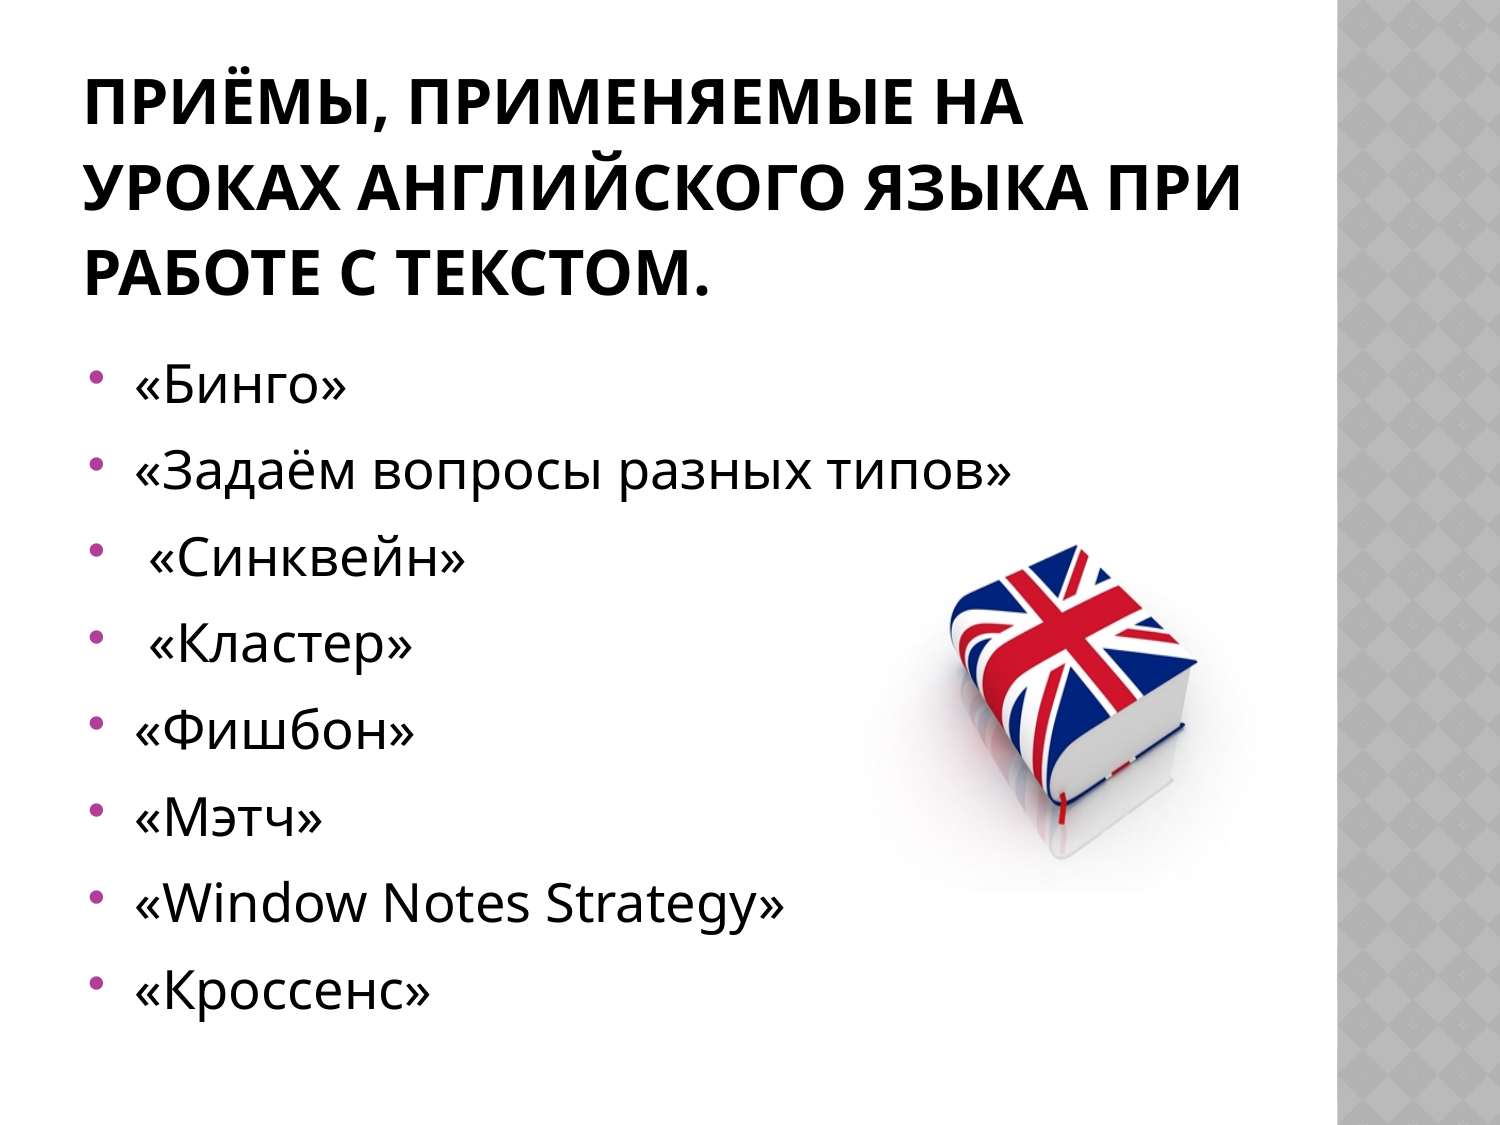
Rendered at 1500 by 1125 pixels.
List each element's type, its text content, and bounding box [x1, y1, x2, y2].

picture [855, 503, 1282, 894]
list «Бинго» «Задаём вопросы разных типов» «Синквейн» «Кластер» «Фишбон» «Мэтч» «Window Notes Strategy» «Кроссенс» [75, 338, 1425, 1071]
title Приёмы, применяемые на уроках английского языка при работе с текстом. [75, 52, 1263, 315]
